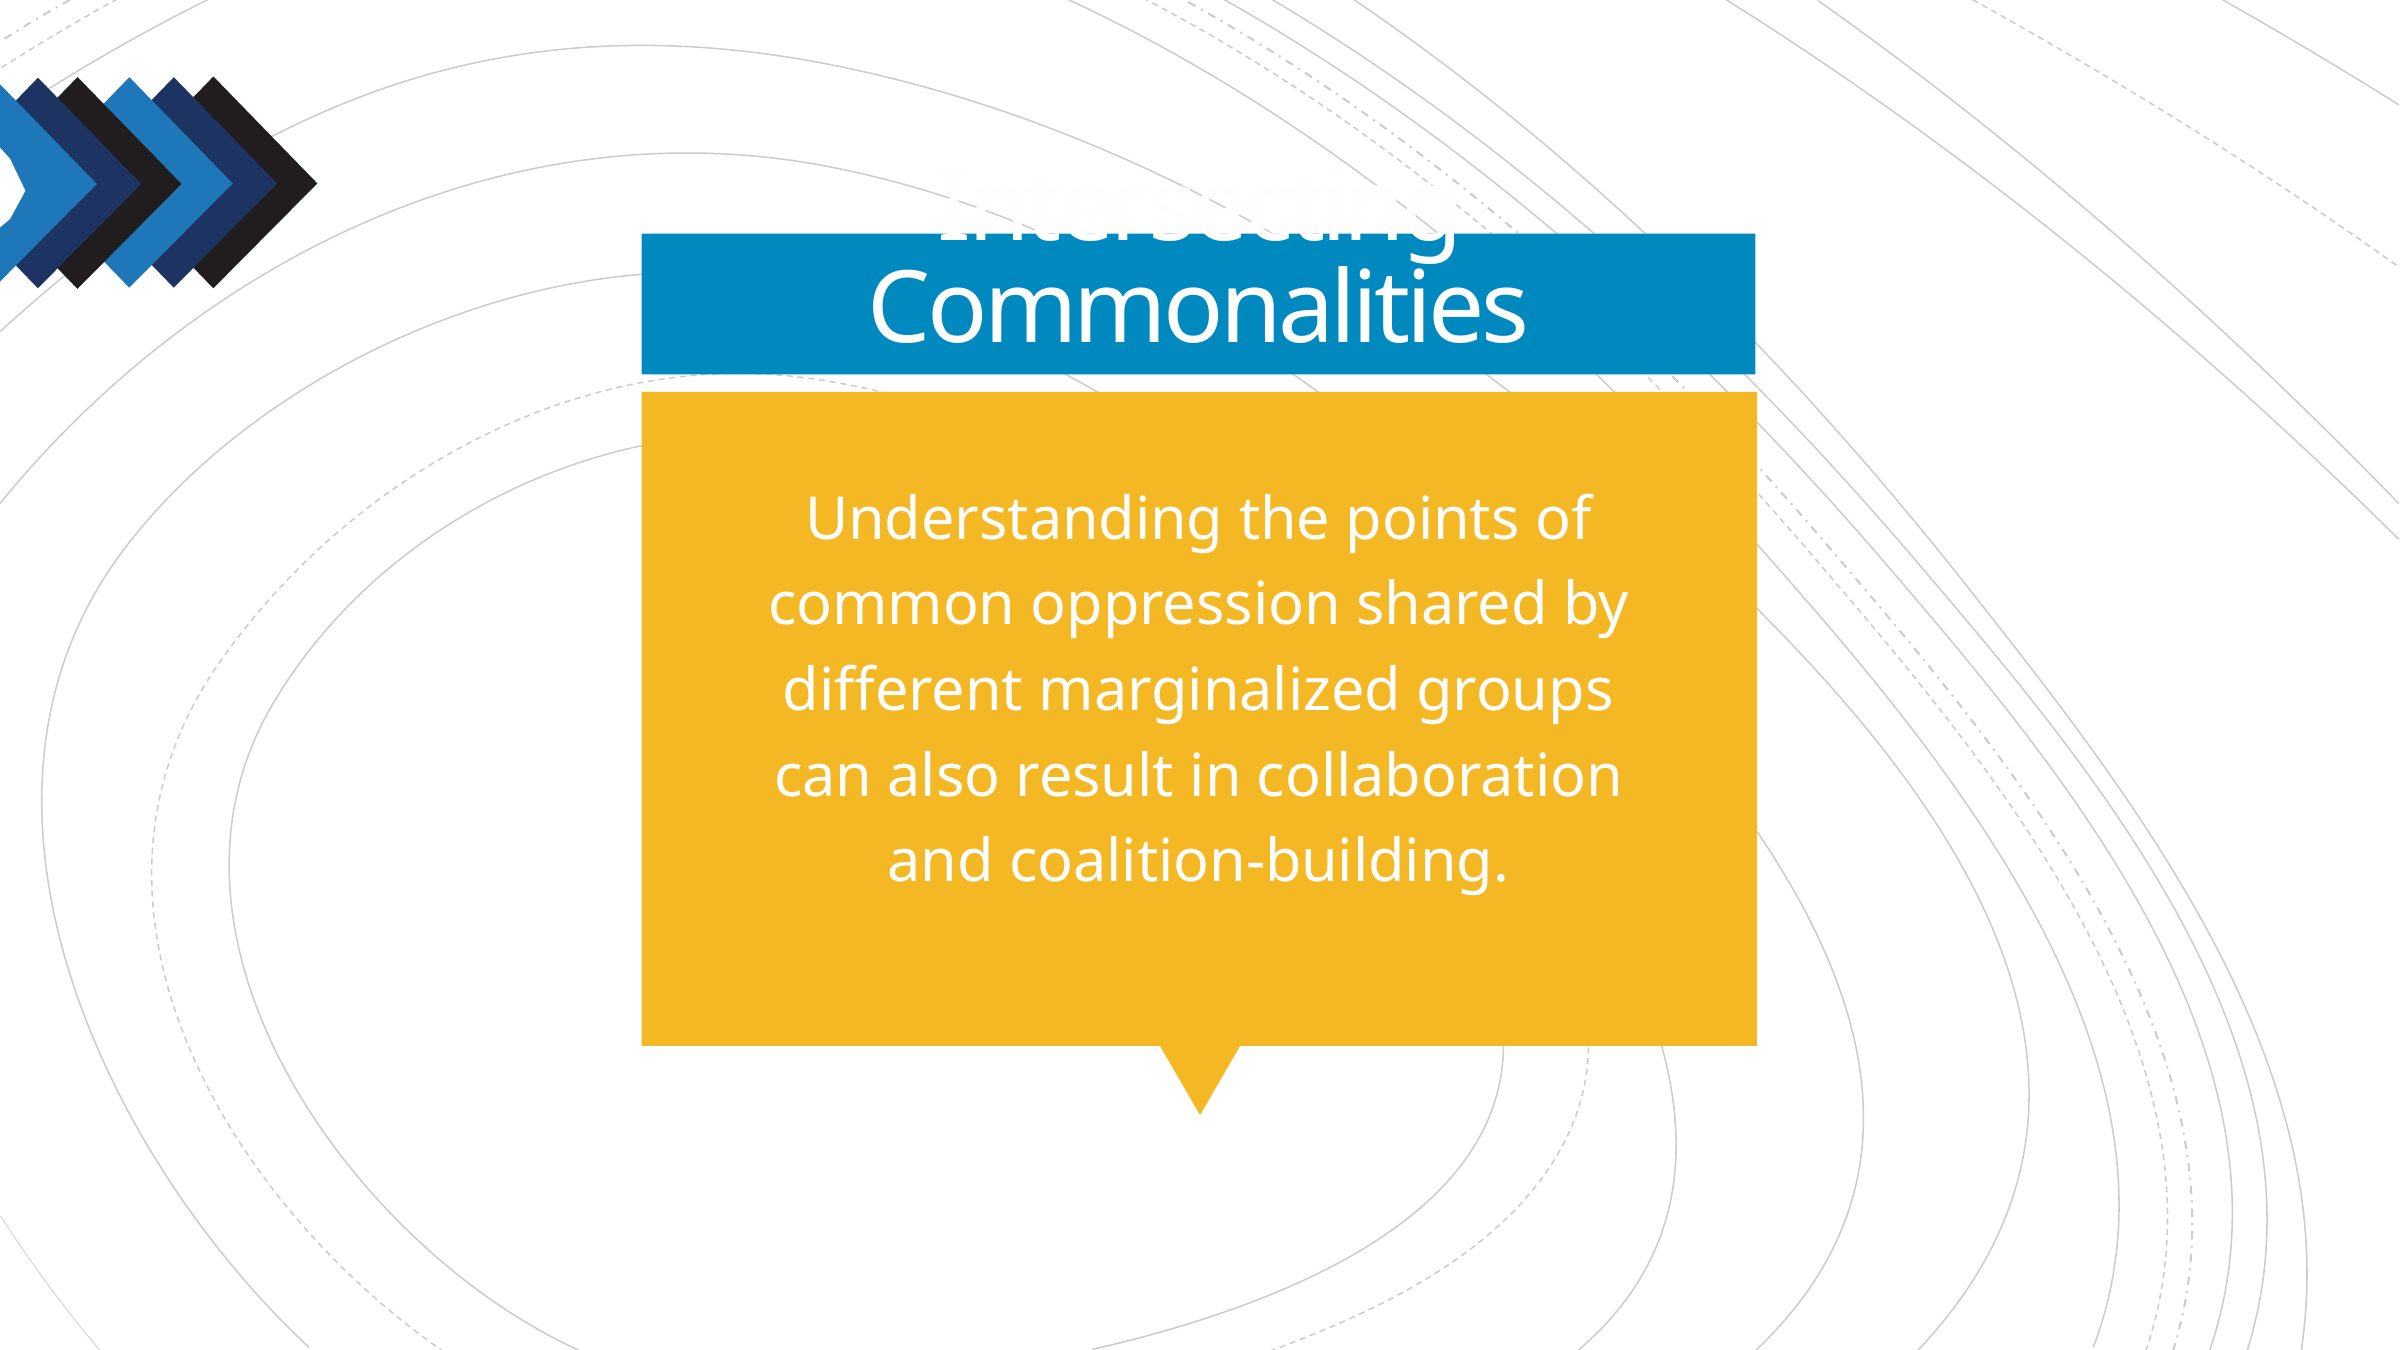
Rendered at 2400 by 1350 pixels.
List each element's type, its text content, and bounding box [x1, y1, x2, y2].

text_box [152, 77, 278, 288]
text_box [0, 84, 97, 282]
list Understanding the points of common oppression shared by different marginalized groups can also result in collaboration and coalition-building. [752, 466, 1646, 977]
title Intersecting Commonalities [658, 134, 1739, 363]
text_box [16, 77, 142, 289]
text_box [58, 77, 182, 289]
text_box [194, 76, 318, 289]
text_box [104, 77, 233, 288]
